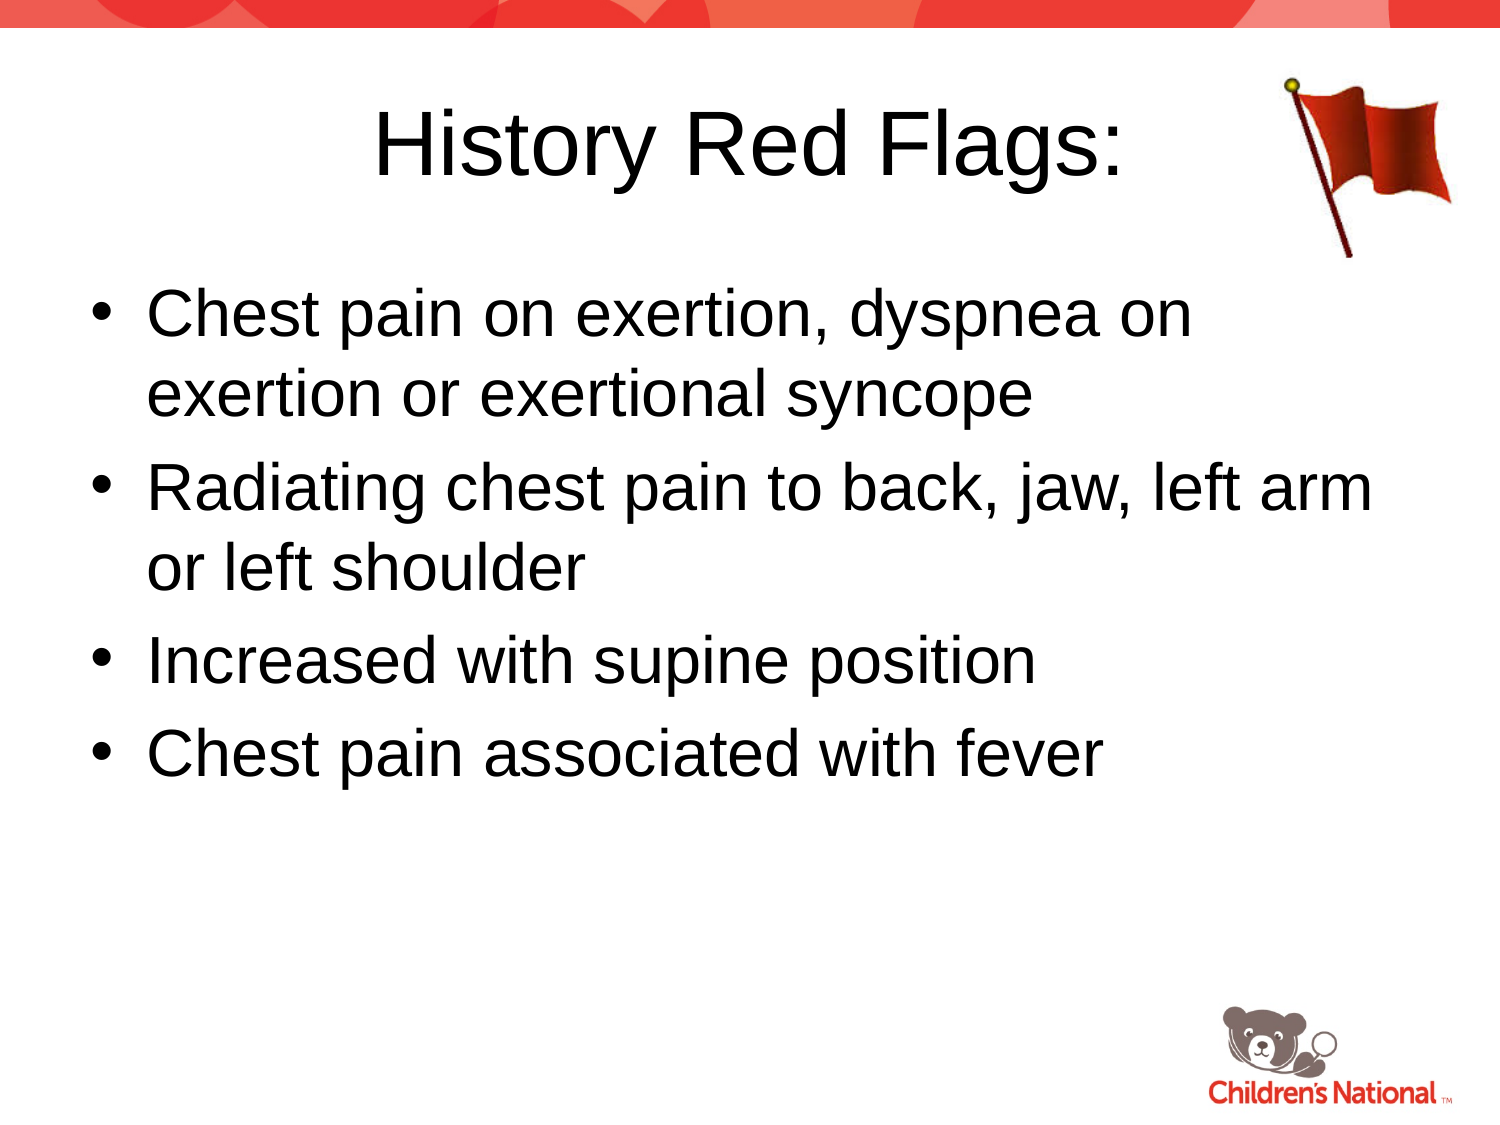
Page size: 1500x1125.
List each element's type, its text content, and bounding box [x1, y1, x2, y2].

picture [1164, 981, 1500, 1125]
list Chest pain on exertion, dyspnea on exertion or exertional syncope Radiating chest pain to back, jaw, left arm or left shoulder Increased with supine position Chest pain associated with fever [75, 262, 1425, 1005]
picture [1237, 37, 1500, 301]
title History Red Flags: [75, 45, 1232, 233]
picture [0, 0, 1500, 28]
